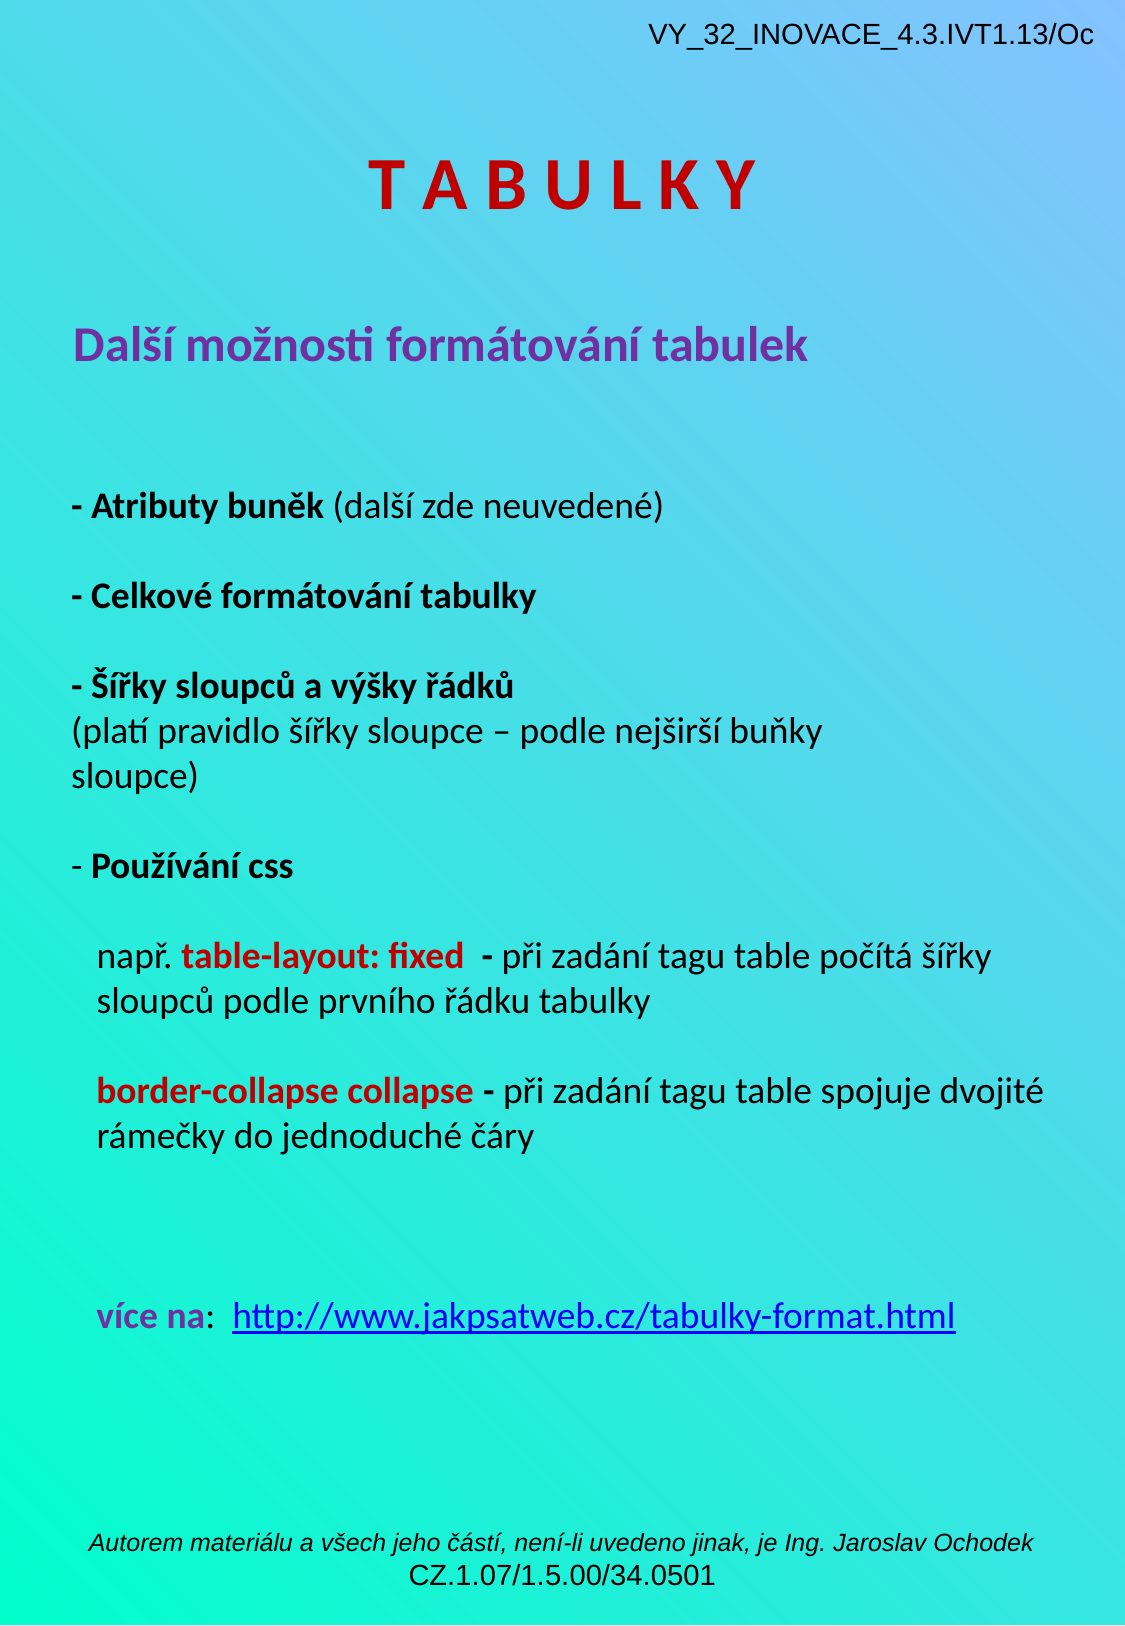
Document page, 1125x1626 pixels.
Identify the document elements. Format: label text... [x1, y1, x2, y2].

text_box T A B U L K Y [0, 127, 1125, 278]
text_box Autorem materiálu a všech jeho částí, není-li uvedeno jinak, je Ing. Jaroslav Ochodek CZ.1.07/1.5.00/34.0501 [0, 1518, 1125, 1625]
text_box - Atributy buněk (další zde neuvedené) - Celkové formátování tabulky - Šířky sloupců a výšky řádků (platí pravidlo šířky sloupce – podle nejširší buňky sloupce) - Používání css např. table-layout: fixed - při zadání tagu table počítá šířky sloupců podle prvního řádku tabulky border-collapse collapse - při zadání tagu table spojuje dvojité rámečky do jednoduché čáry více na: http://www.jakpsatweb.cz/tabulky-format.html [0, 473, 1122, 1614]
text_box Další možnosti formátování tabulek [0, 304, 1125, 380]
text_box VY_32_INOVACE_4.3.IVT1.13/Oc [0, 0, 1125, 60]
